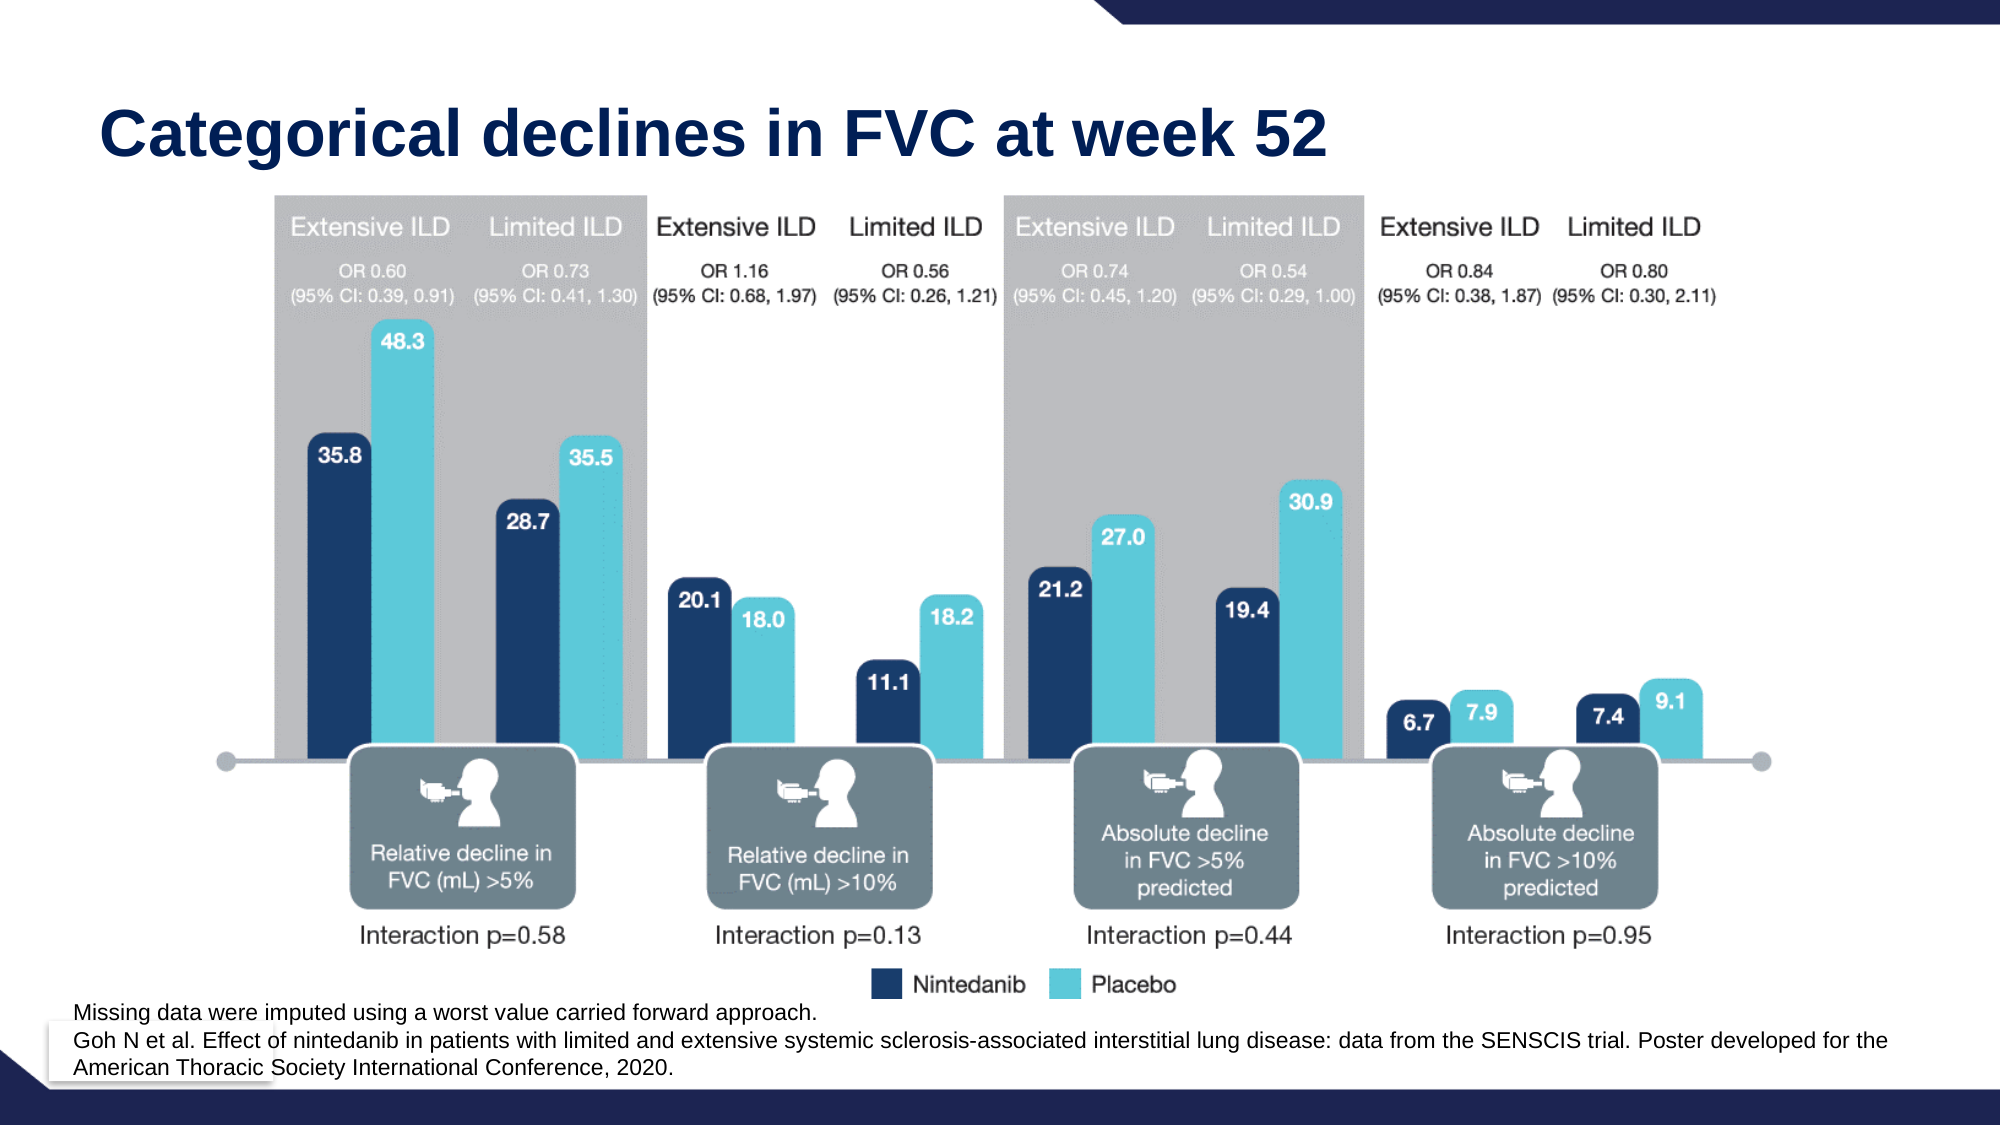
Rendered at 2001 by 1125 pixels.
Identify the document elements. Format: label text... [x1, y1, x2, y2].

picture [0, 0, 2000, 1125]
title Categorical declines in FVC at week 52 [99, 35, 1900, 224]
text_box Missing data were imputed using a worst value carried forward approach. Goh N et al. Effect of nintedanib in patients with limited and extensive systemic sclerosis-associated interstitial lung disease: data from the SENSCIS trial. Poster developed for the American Thoracic Society International Conference, 2020. [58, 990, 2000, 1088]
